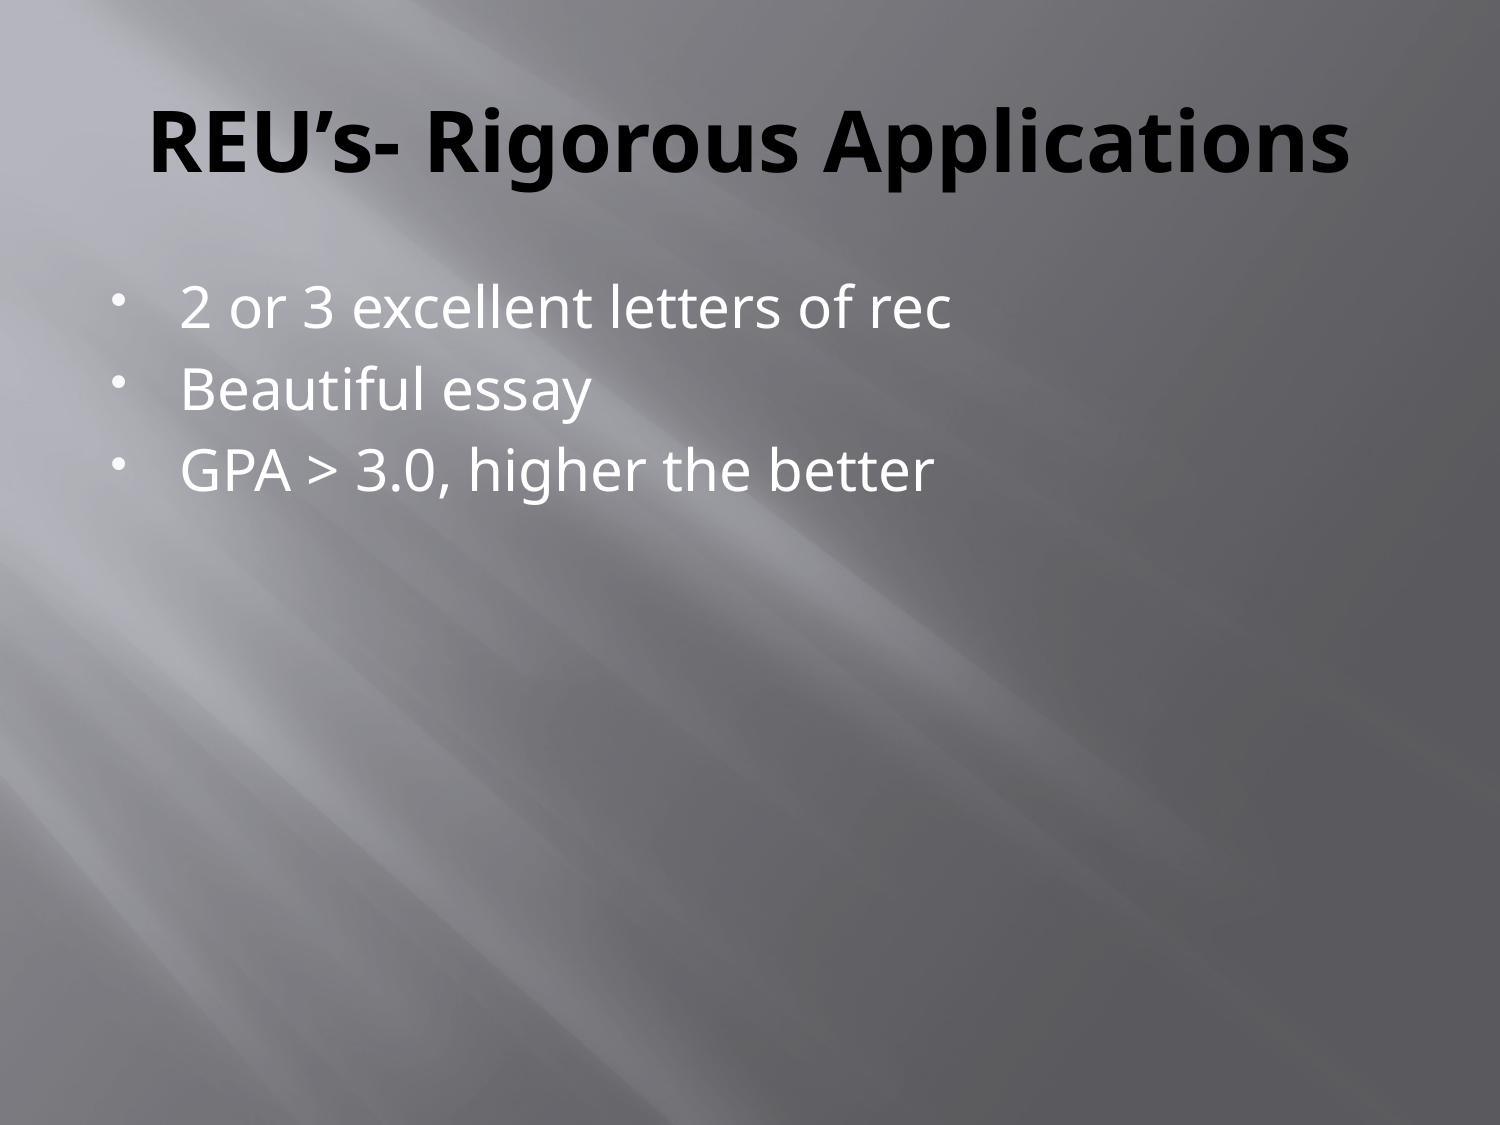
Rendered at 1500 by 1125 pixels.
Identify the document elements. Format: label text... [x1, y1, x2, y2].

title REU’s- Rigorous Applications [75, 45, 1425, 233]
list 2 or 3 excellent letters of rec Beautiful essay GPA > 3.0, higher the better [75, 262, 1425, 1035]
